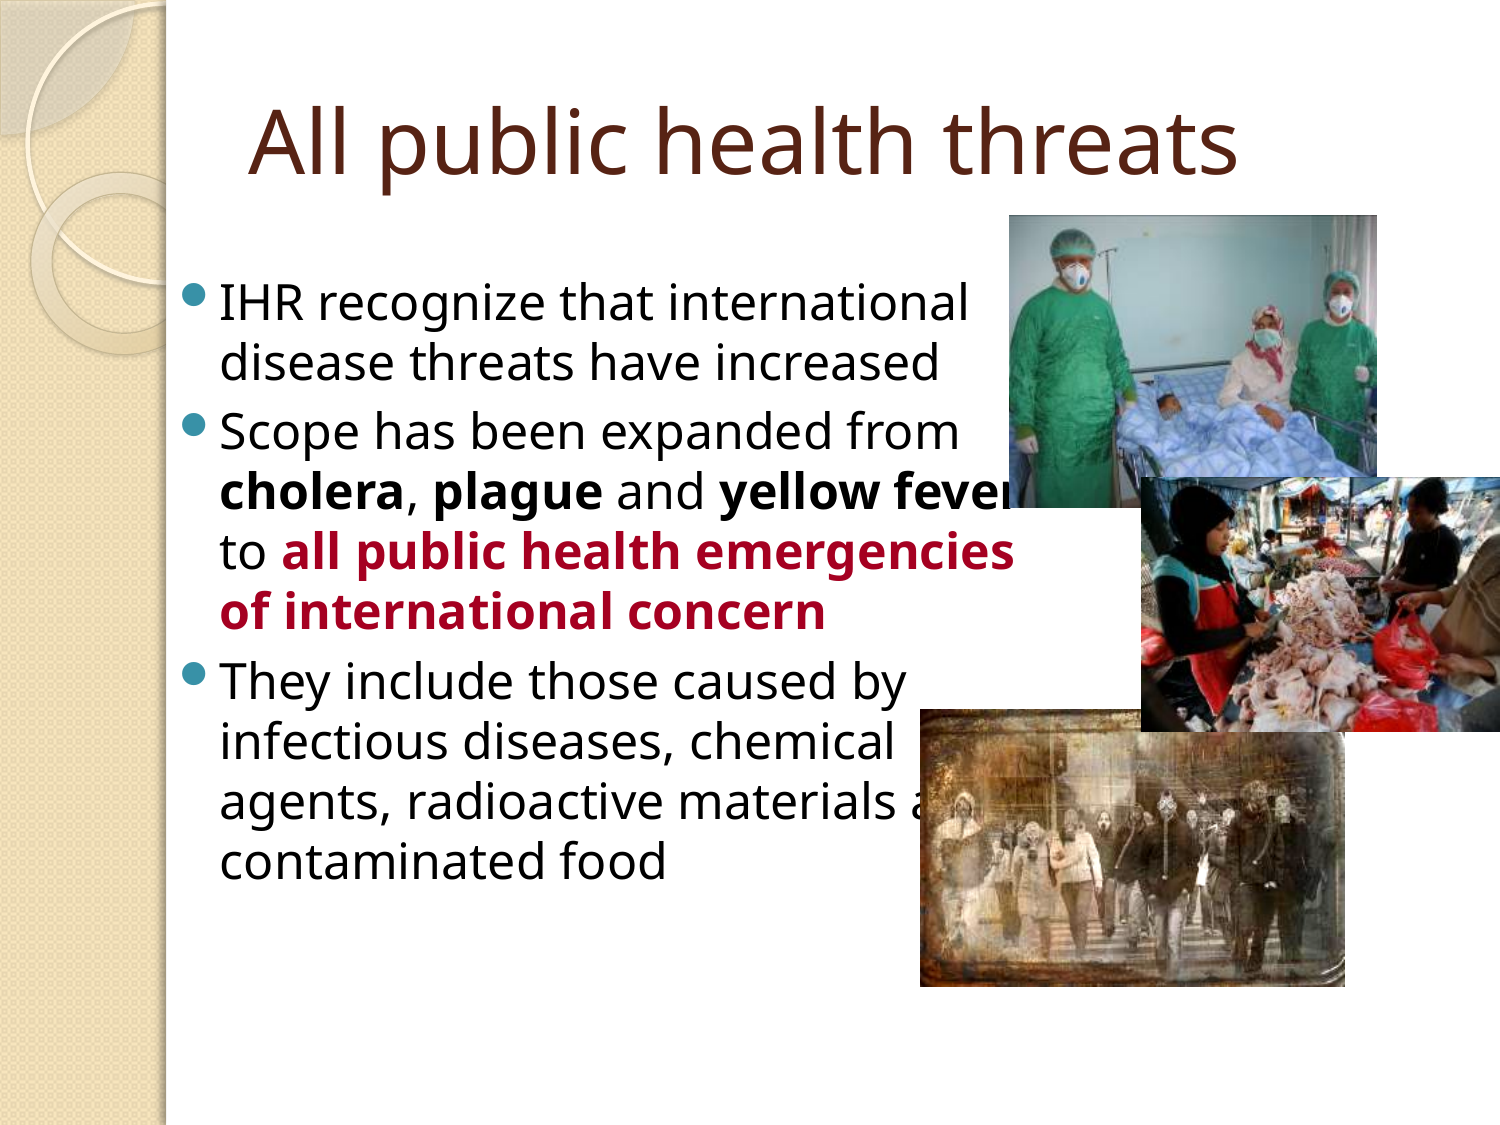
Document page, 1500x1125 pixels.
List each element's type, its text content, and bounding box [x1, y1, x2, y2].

list IHR recognize that international disease threats have increased Scope has been expanded from cholera, plague and yellow fever to all public health emergencies of international concern They include those caused by infectious diseases, chemical agents, radioactive materials and contaminated food [153, 263, 1038, 950]
picture [920, 215, 1500, 987]
title All public health threats [235, 45, 1466, 233]
